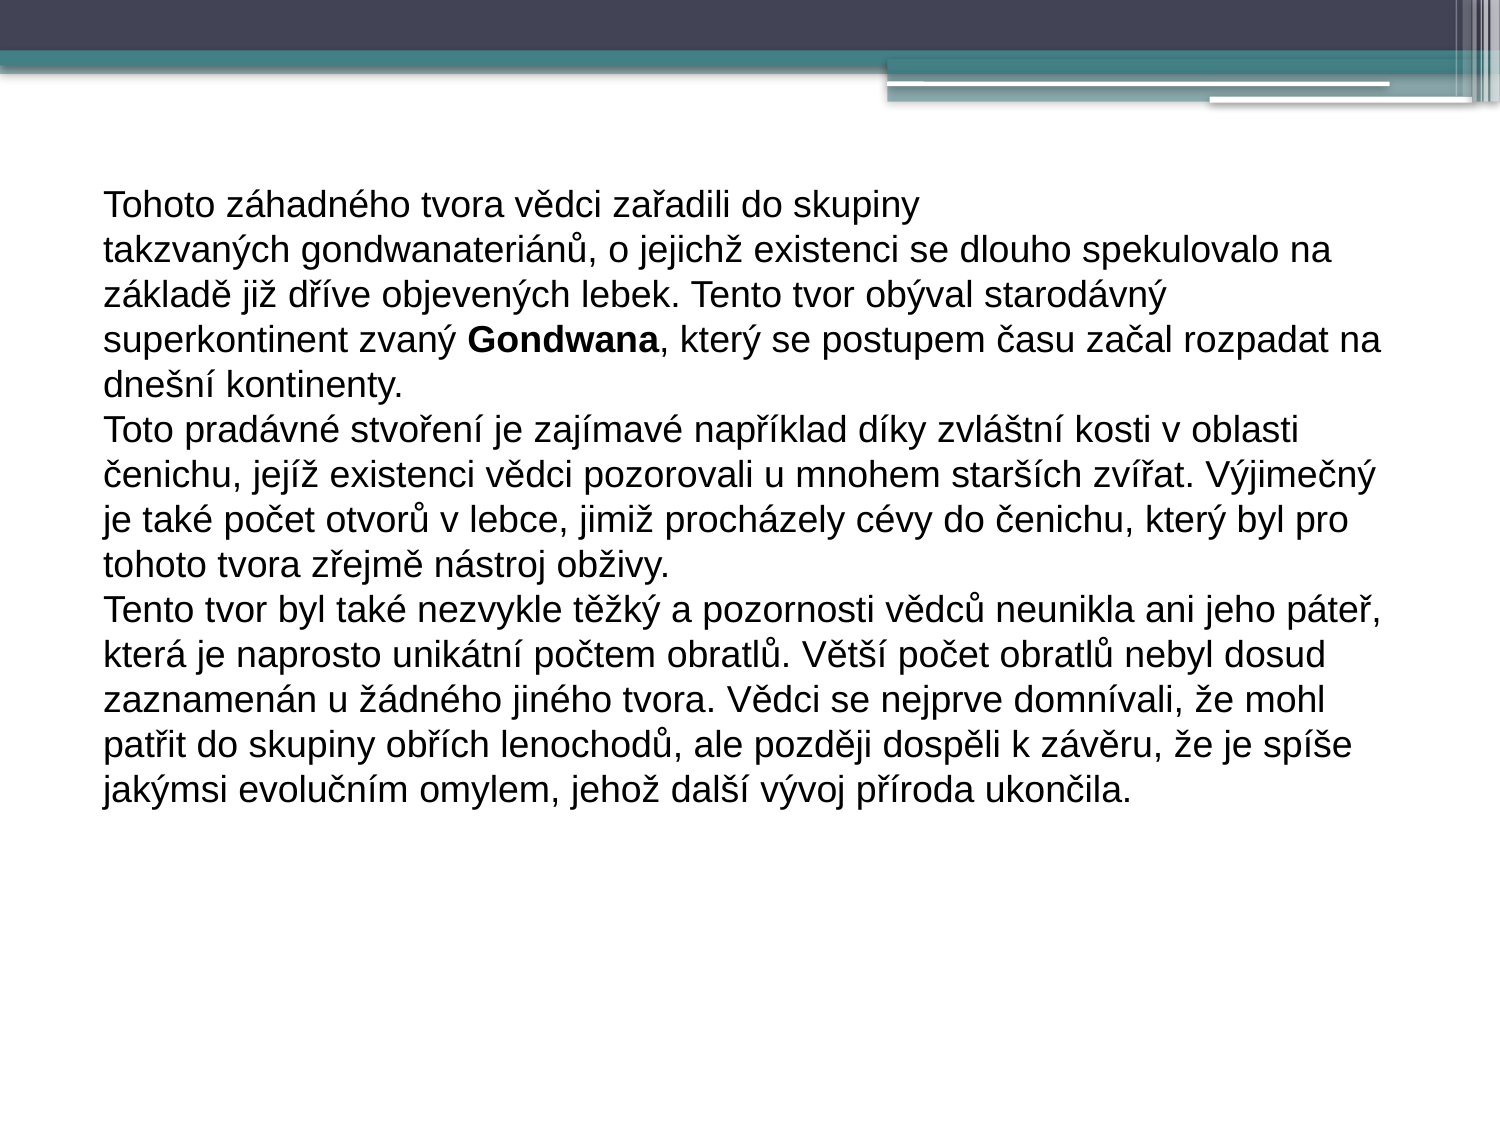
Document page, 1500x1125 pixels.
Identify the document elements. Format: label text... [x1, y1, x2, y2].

text_box Tohoto záhadného tvora vědci zařadili do skupiny takzvaných gondwanateriánů, o jejichž existenci se dlouho spekulovalo na základě již dříve objevených lebek. Tento tvor obýval starodávný superkontinent zvaný Gondwana, který se postupem času začal rozpadat na dnešní kontinenty. Toto pradávné stvoření je zajímavé například díky zvláštní kosti v oblasti čenichu, jejíž existenci vědci pozorovali u mnohem starších zvířat. Výjimečný je také počet otvorů v lebce, jimiž procházely cévy do čenichu, který byl pro tohoto tvora zřejmě nástroj obživy. Tento tvor byl také nezvykle těžký a pozornosti vědců neunikla ani jeho páteř, která je naprosto unikátní počtem obratlů. Větší počet obratlů nebyl dosud zaznamenán u žádného jiného tvora. Vědci se nejprve domnívali, že mohl patřit do skupiny obřích lenochodů, ale později dospěli k závěru, že je spíše jakýmsi evolučním omylem, jehož další vývoj příroda ukončila. [88, 172, 1412, 818]
